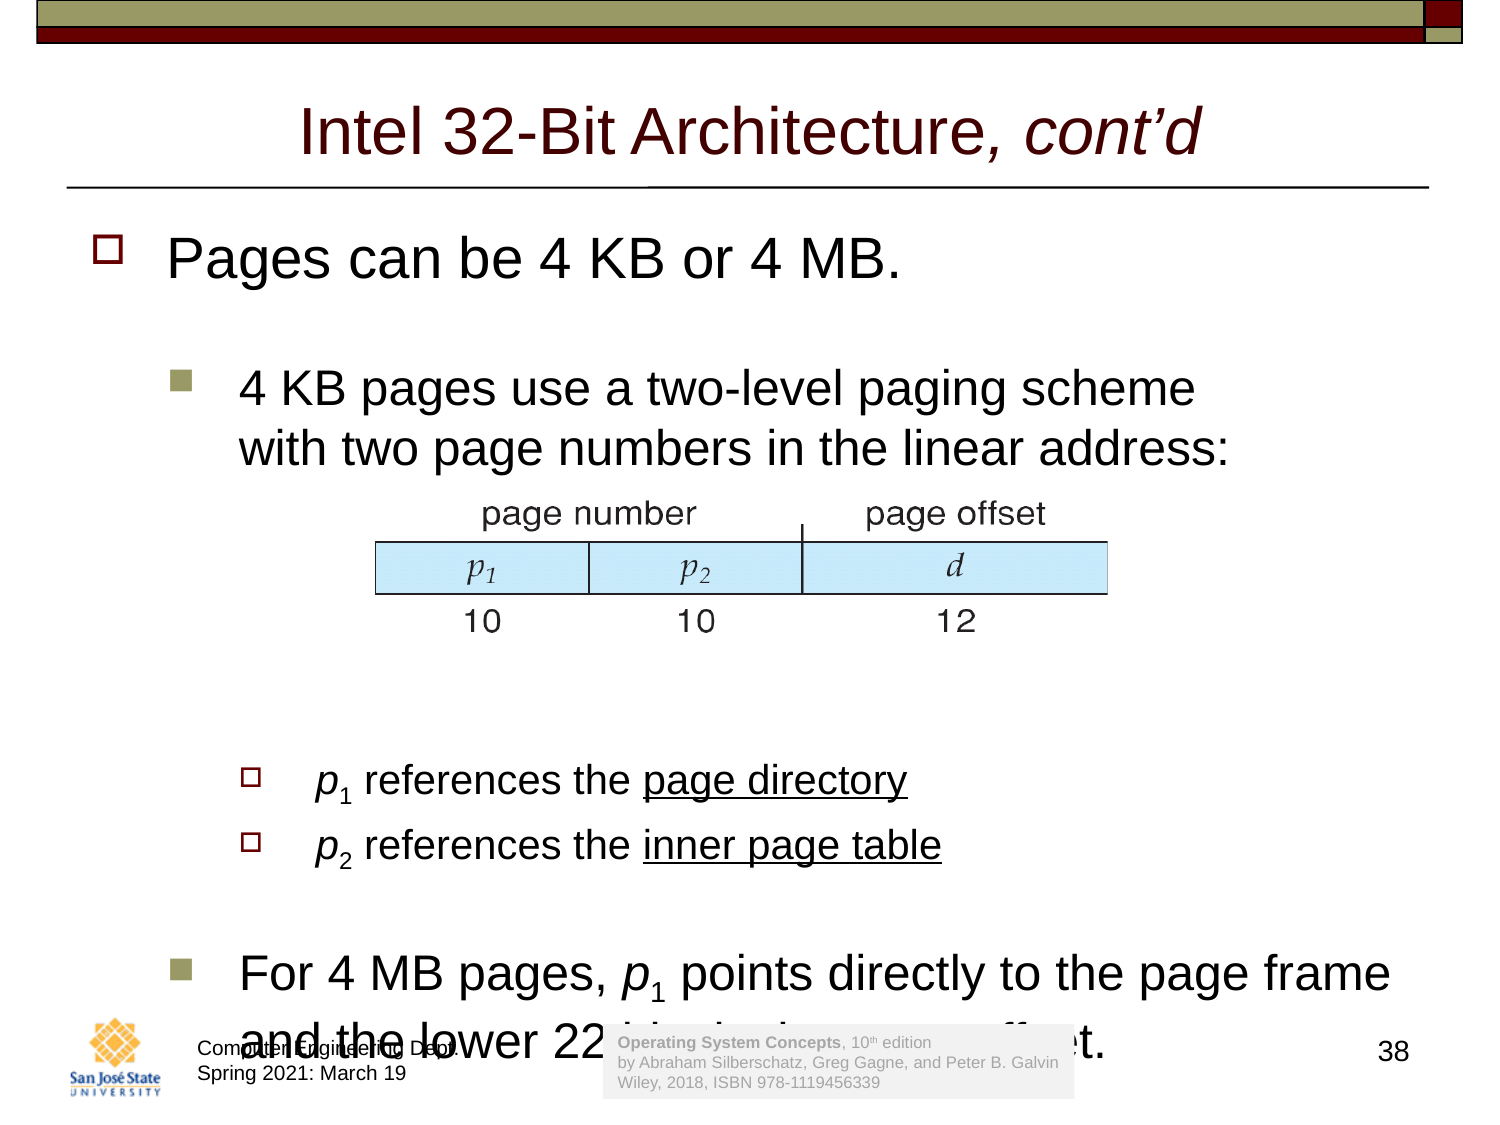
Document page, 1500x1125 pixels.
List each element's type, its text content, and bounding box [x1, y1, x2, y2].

list Pages can be 4 KB or 4 MB. 4 KB pages use a two-level paging scheme with two page numbers in the linear address: p1 references the page directory p2 references the inner page table For 4 MB pages, p1 points directly to the page frame and the lower 22 bits is the page offset. [75, 212, 1425, 1013]
picture [374, 494, 1108, 638]
picture [60, 1012, 166, 1112]
slide_number 38 [1305, 1025, 1425, 1100]
text_box Operating System Concepts, 10th edition by Abraham Silberschatz, Greg Gagne, and Peter B. Galvin Wiley, 2018, ISBN 978-1119456339 [602, 1024, 1075, 1099]
title Intel 32-Bit Architecture, cont’d [75, 67, 1425, 175]
